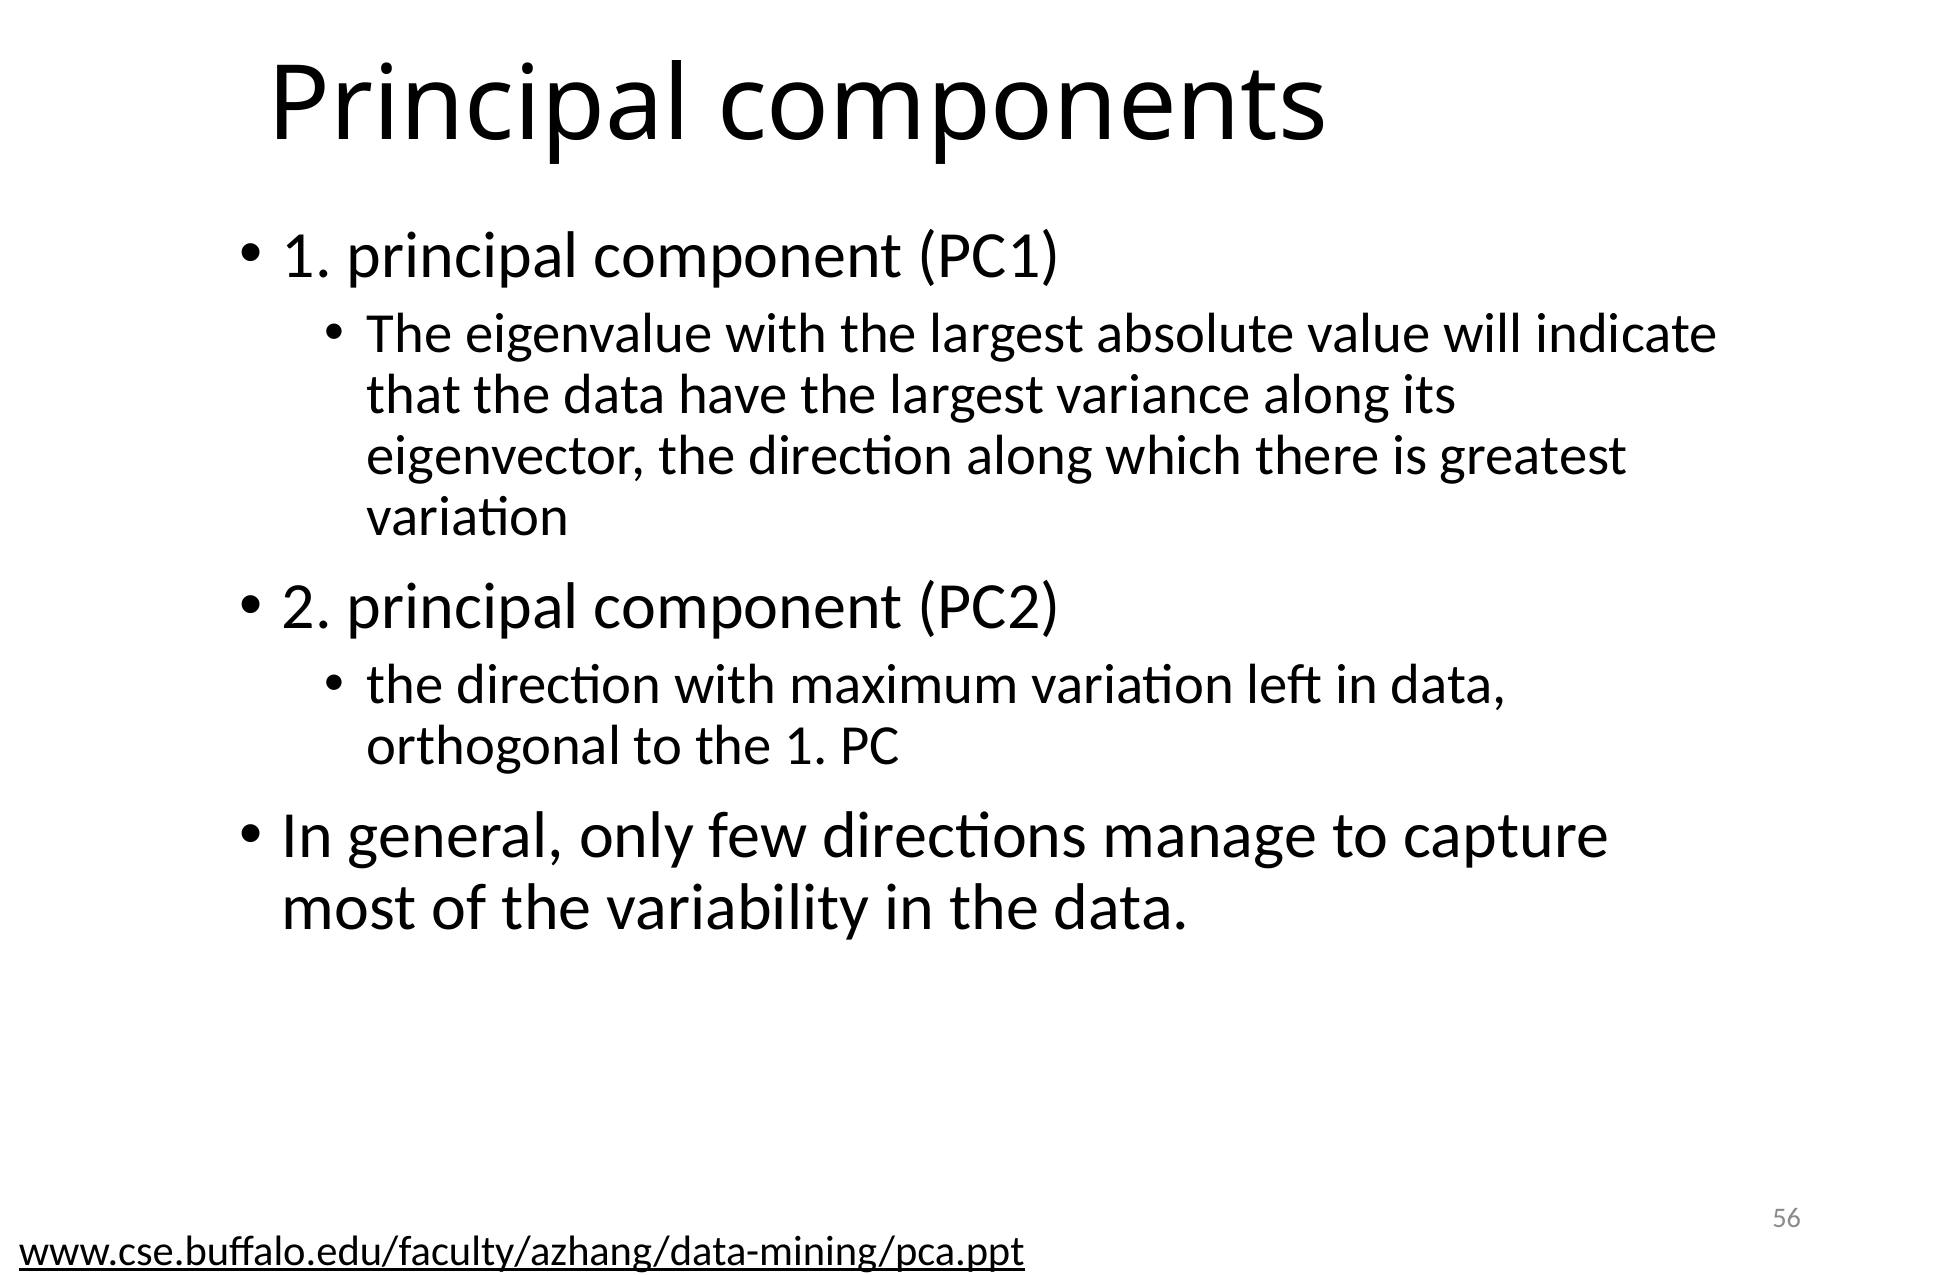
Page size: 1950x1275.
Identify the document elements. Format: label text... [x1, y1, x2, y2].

title Principal components [252, 0, 1698, 212]
list 1. principal component (PC1) The eigenvalue with the largest absolute value will indicate that the data have the largest variance along its eigenvector, the direction along which there is greatest variation 2. principal component (PC2) the direction with maximum variation left in data, orthogonal to the 1. PC In general, only few directions manage to capture most of the variability in the data. [224, 212, 1740, 1162]
text_box www.cse.buffalo.edu/faculty/azhang/data-mining/pca.ppt [4, 1215, 1662, 1275]
slide_number 56 [1377, 1181, 1816, 1250]
